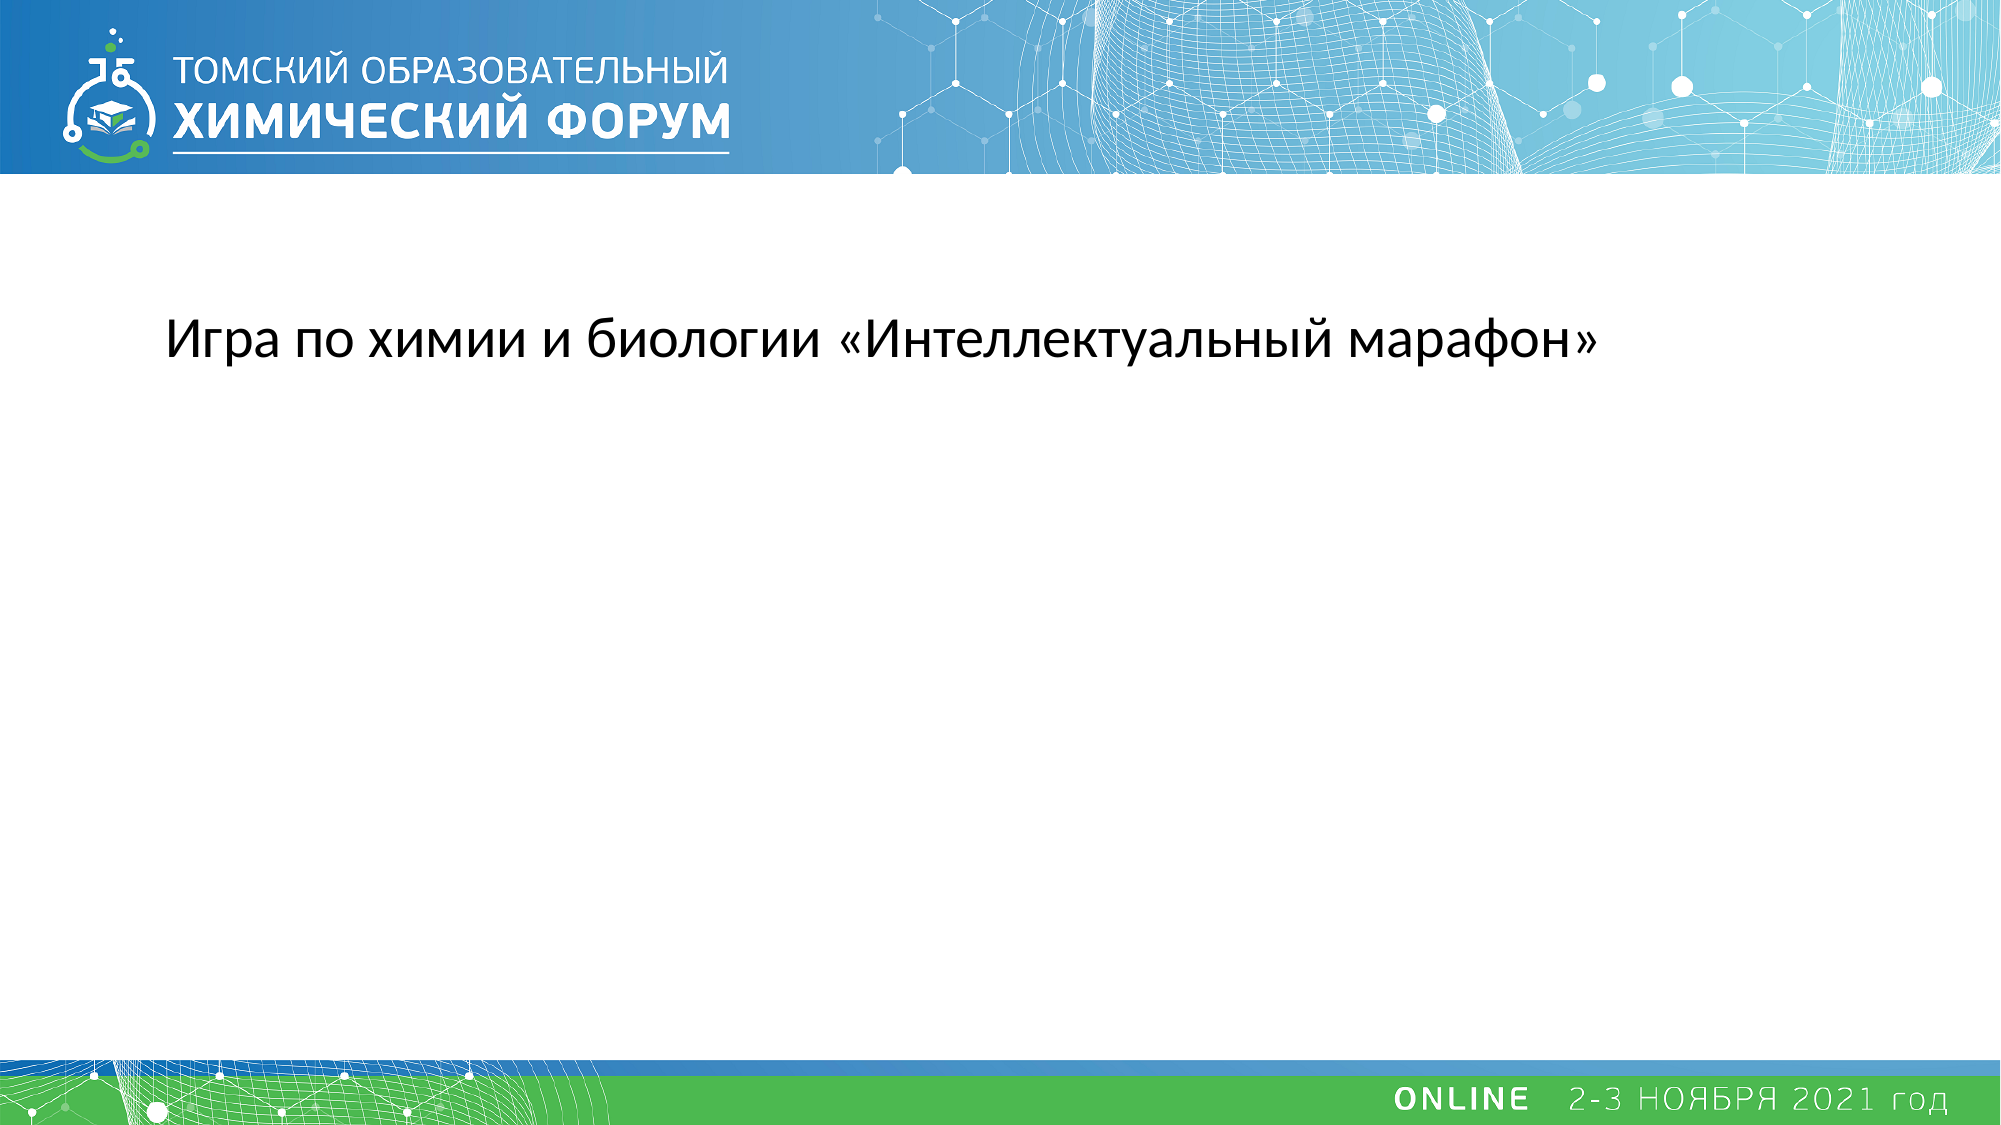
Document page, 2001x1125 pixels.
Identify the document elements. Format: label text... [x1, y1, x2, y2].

picture [0, 0, 2001, 1125]
list Игра по химии и биологии «Интеллектуальный марафон» [137, 299, 1863, 1014]
